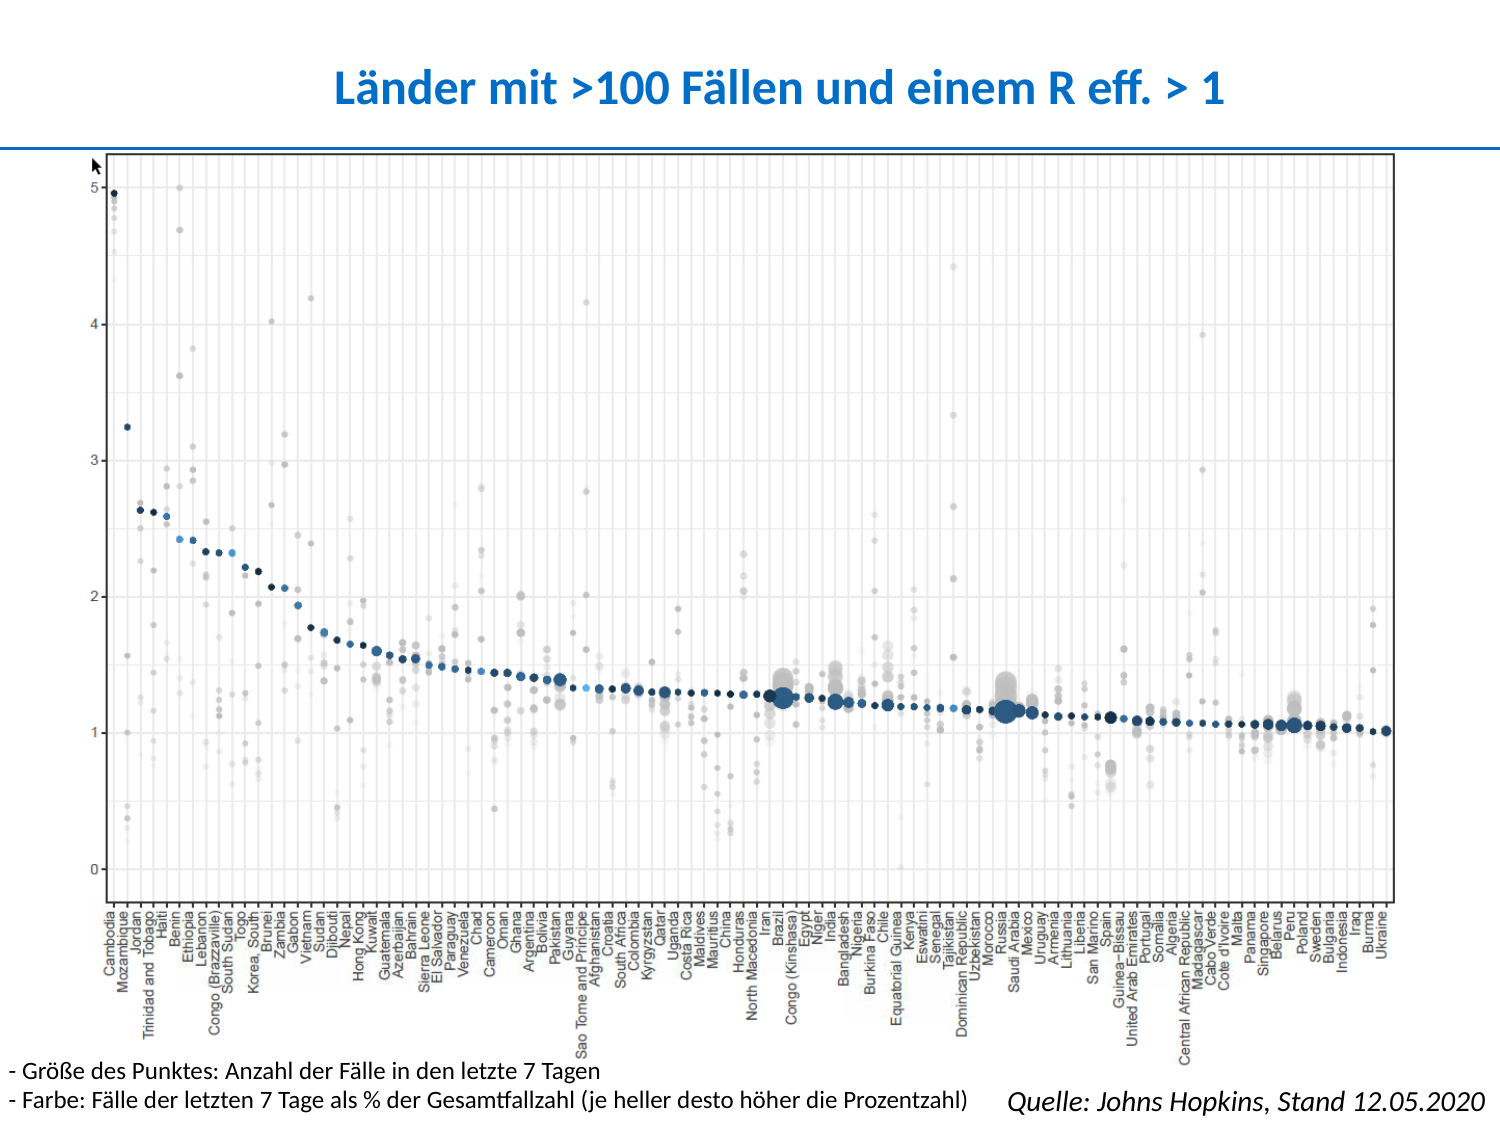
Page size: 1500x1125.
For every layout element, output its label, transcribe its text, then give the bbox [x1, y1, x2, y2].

text_box Länder mit >100 Fällen und einem R eff. > 1 [334, 54, 1282, 115]
picture [88, 150, 1397, 1075]
text_box - Größe des Punktes: Anzahl der Fälle in den letzte 7 Tagen - Farbe: Fälle der letzten 7 Tage als % der Gesamtfallzahl (je heller desto höher die Prozentzahl) [0, 1046, 1003, 1122]
text_box Quelle: Johns Hopkins, Stand 12.05.2020 [968, 1074, 1500, 1125]
